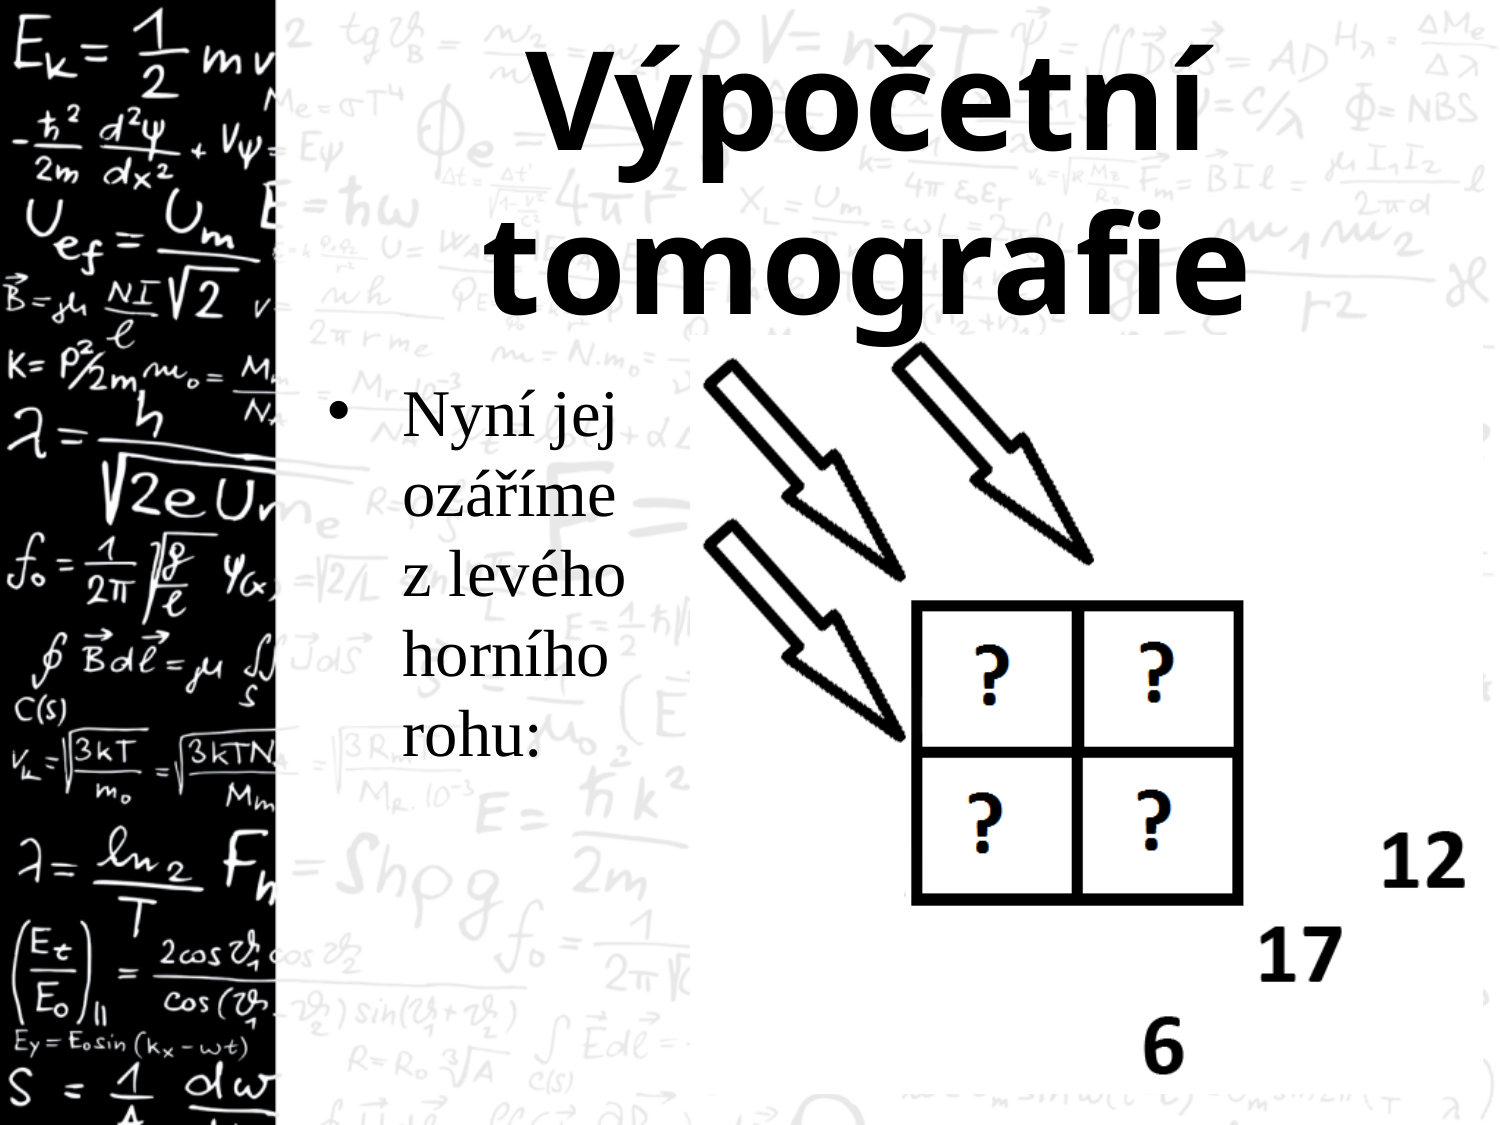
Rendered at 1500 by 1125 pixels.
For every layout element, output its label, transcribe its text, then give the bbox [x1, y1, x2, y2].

picture [0, 0, 1500, 1125]
text_box Výpočetní tomografie [304, 66, 1430, 350]
text_box Nyní jej ozáříme z levého horního rohu: [312, 361, 656, 1083]
